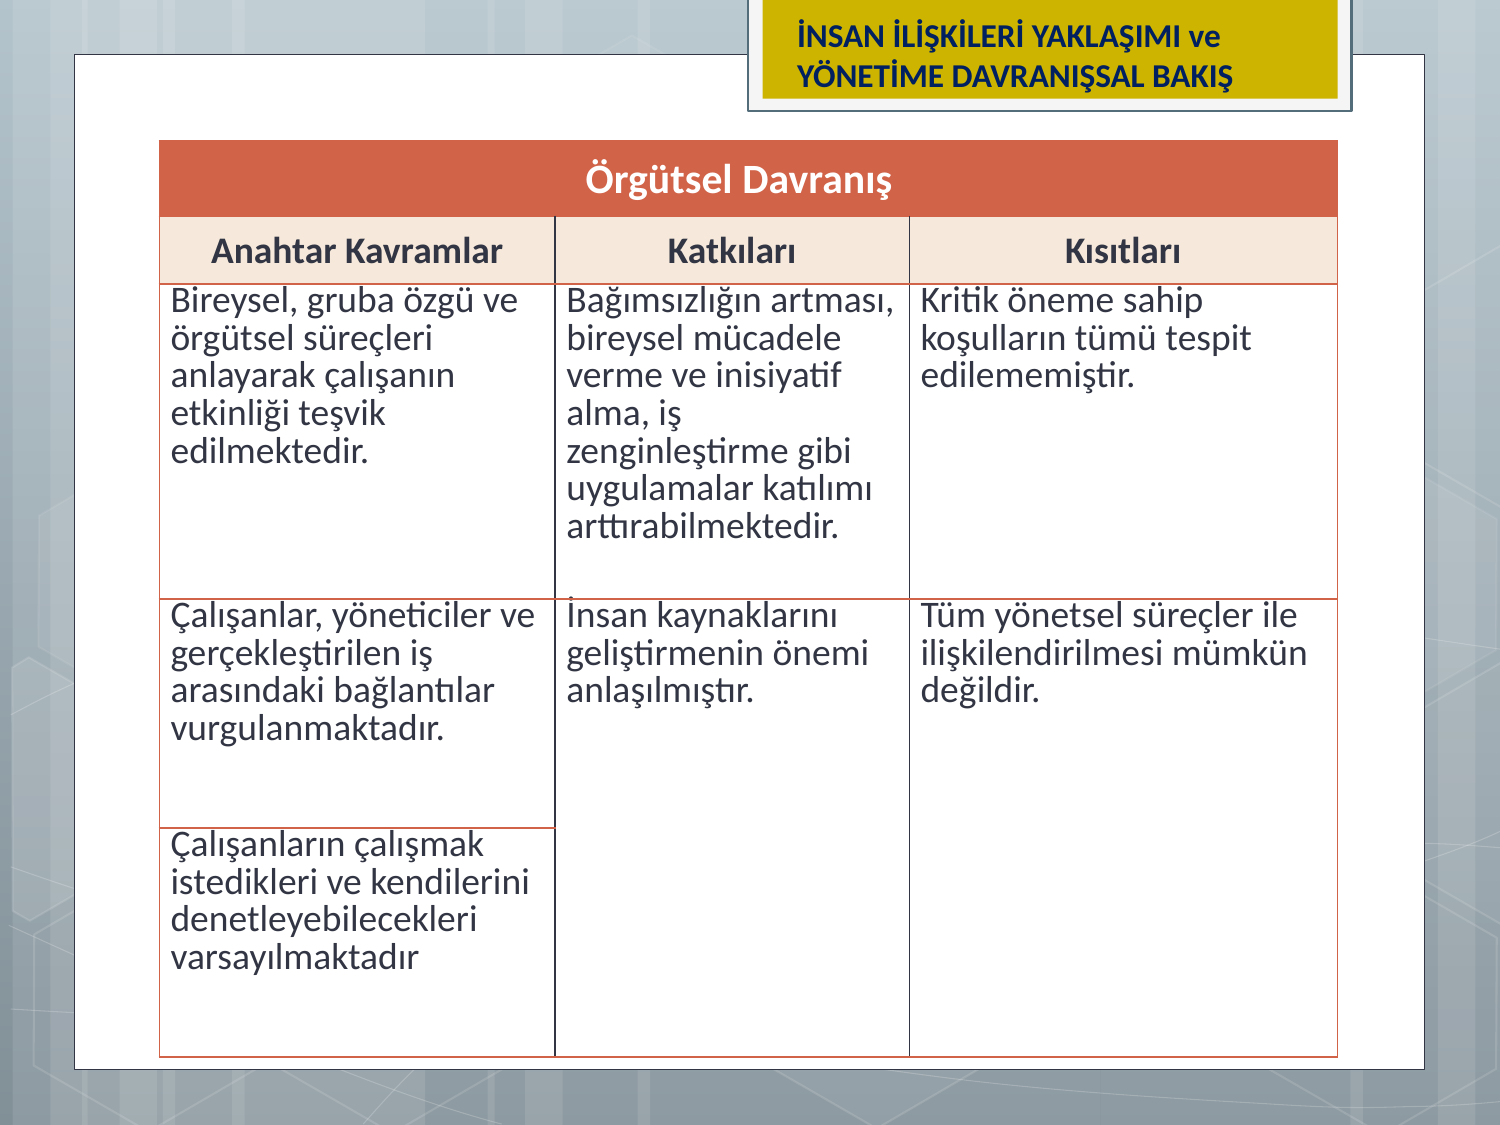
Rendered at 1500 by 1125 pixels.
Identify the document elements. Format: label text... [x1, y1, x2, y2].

table_cell Anahtar Kavramlar [160, 217, 554, 283]
table_cell Bağımsızlığın artması, bireysel mücadele verme ve inisiyatif alma, iş zenginleştirme gibi uygulamalar katılımı arttırabilmektedir. [556, 285, 909, 598]
table_header Örgütsel Davranış [160, 142, 1337, 216]
table_cell Katkıları [556, 217, 909, 283]
table_cell Bireysel, gruba özgü ve örgütsel süreçleri anlayarak çalışanın etkinliği teşvik edilmektedir. [160, 285, 554, 598]
text_box İNSAN İLİŞKİLERİ YAKLAŞIMI ve YÖNETİME DAVRANIŞSAL BAKIŞ [782, 6, 1353, 102]
table_cell Kısıtları [910, 217, 1337, 283]
table_cell Tüm yönetsel süreçler ile ilişkilendirilmesi mümkün değildir. [910, 600, 1337, 1056]
table_cell İnsan kaynaklarını geliştirmenin önemi anlaşılmıştır. [556, 600, 909, 1056]
table_cell Çalışanlar, yöneticiler ve gerçekleştirilen iş arasındaki bağlantılar vurgulanmaktadır. [160, 600, 554, 827]
table_cell Çalışanların çalışmak istedikleri ve kendilerini denetleyebilecekleri varsayılmaktadır [160, 829, 554, 1056]
table_cell Kritik öneme sahip koşulların tümü tespit edilememiştir. [910, 285, 1337, 598]
